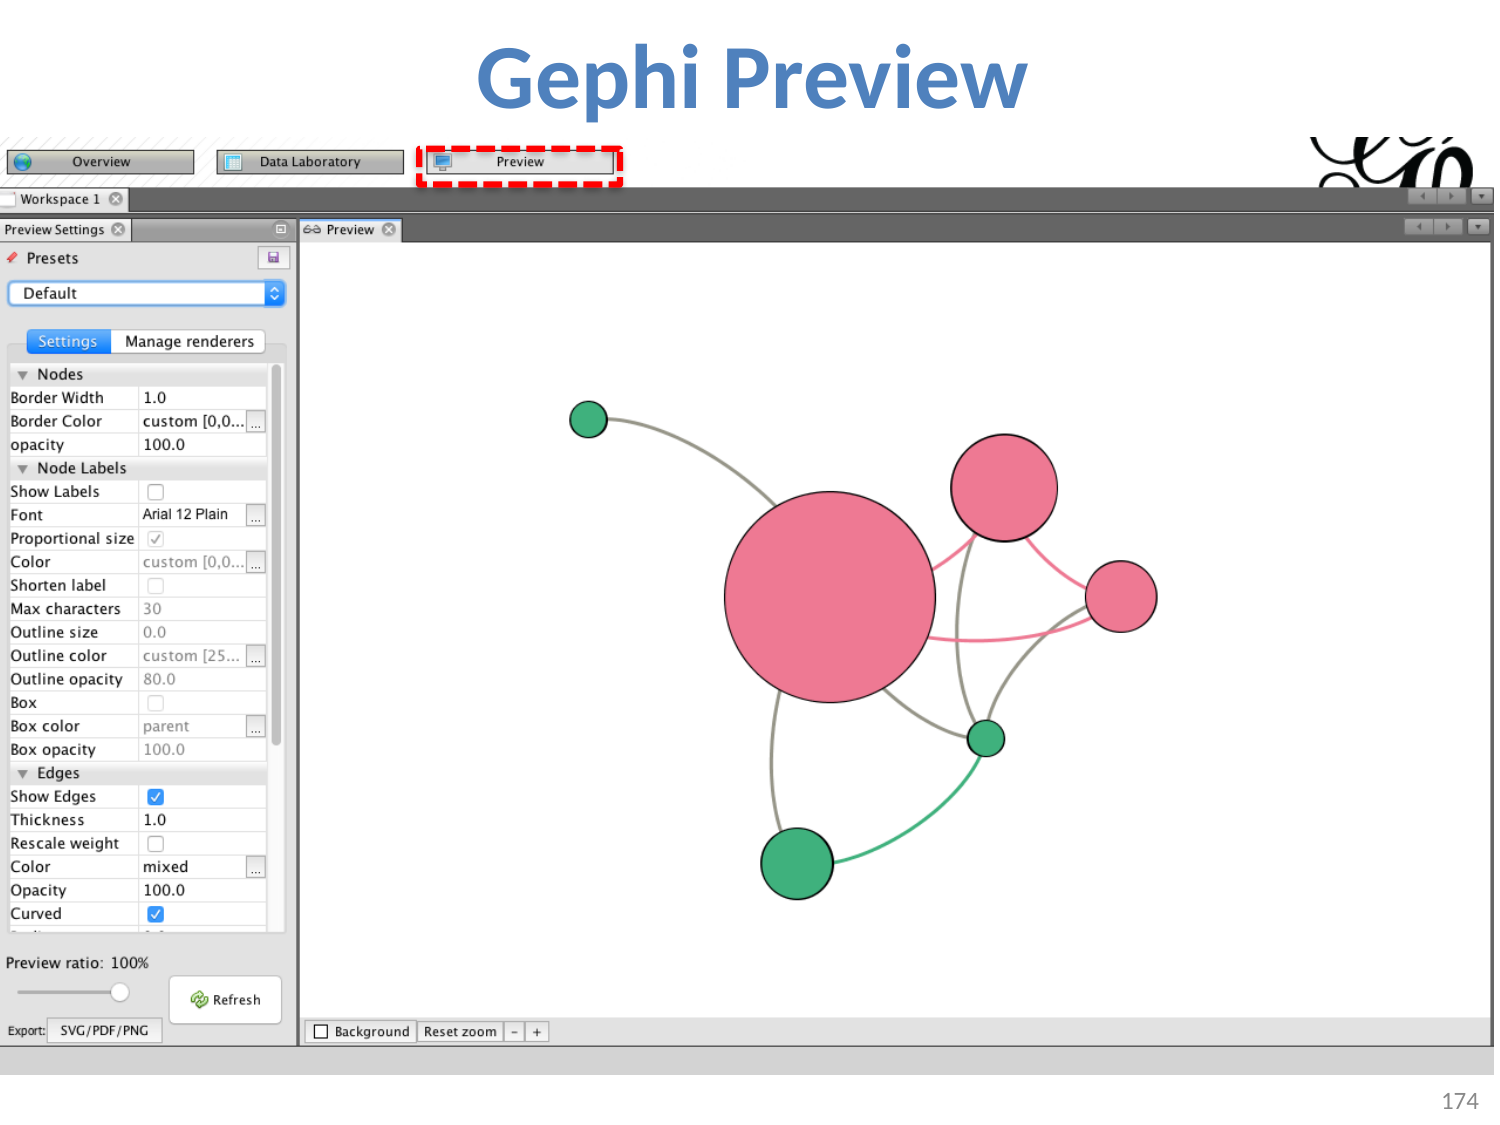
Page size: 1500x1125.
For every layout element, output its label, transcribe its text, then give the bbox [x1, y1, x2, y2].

slide_number 174 [1144, 1082, 1495, 1125]
text_box Gephi Preview [17, 0, 1489, 136]
picture [0, 136, 1495, 1075]
